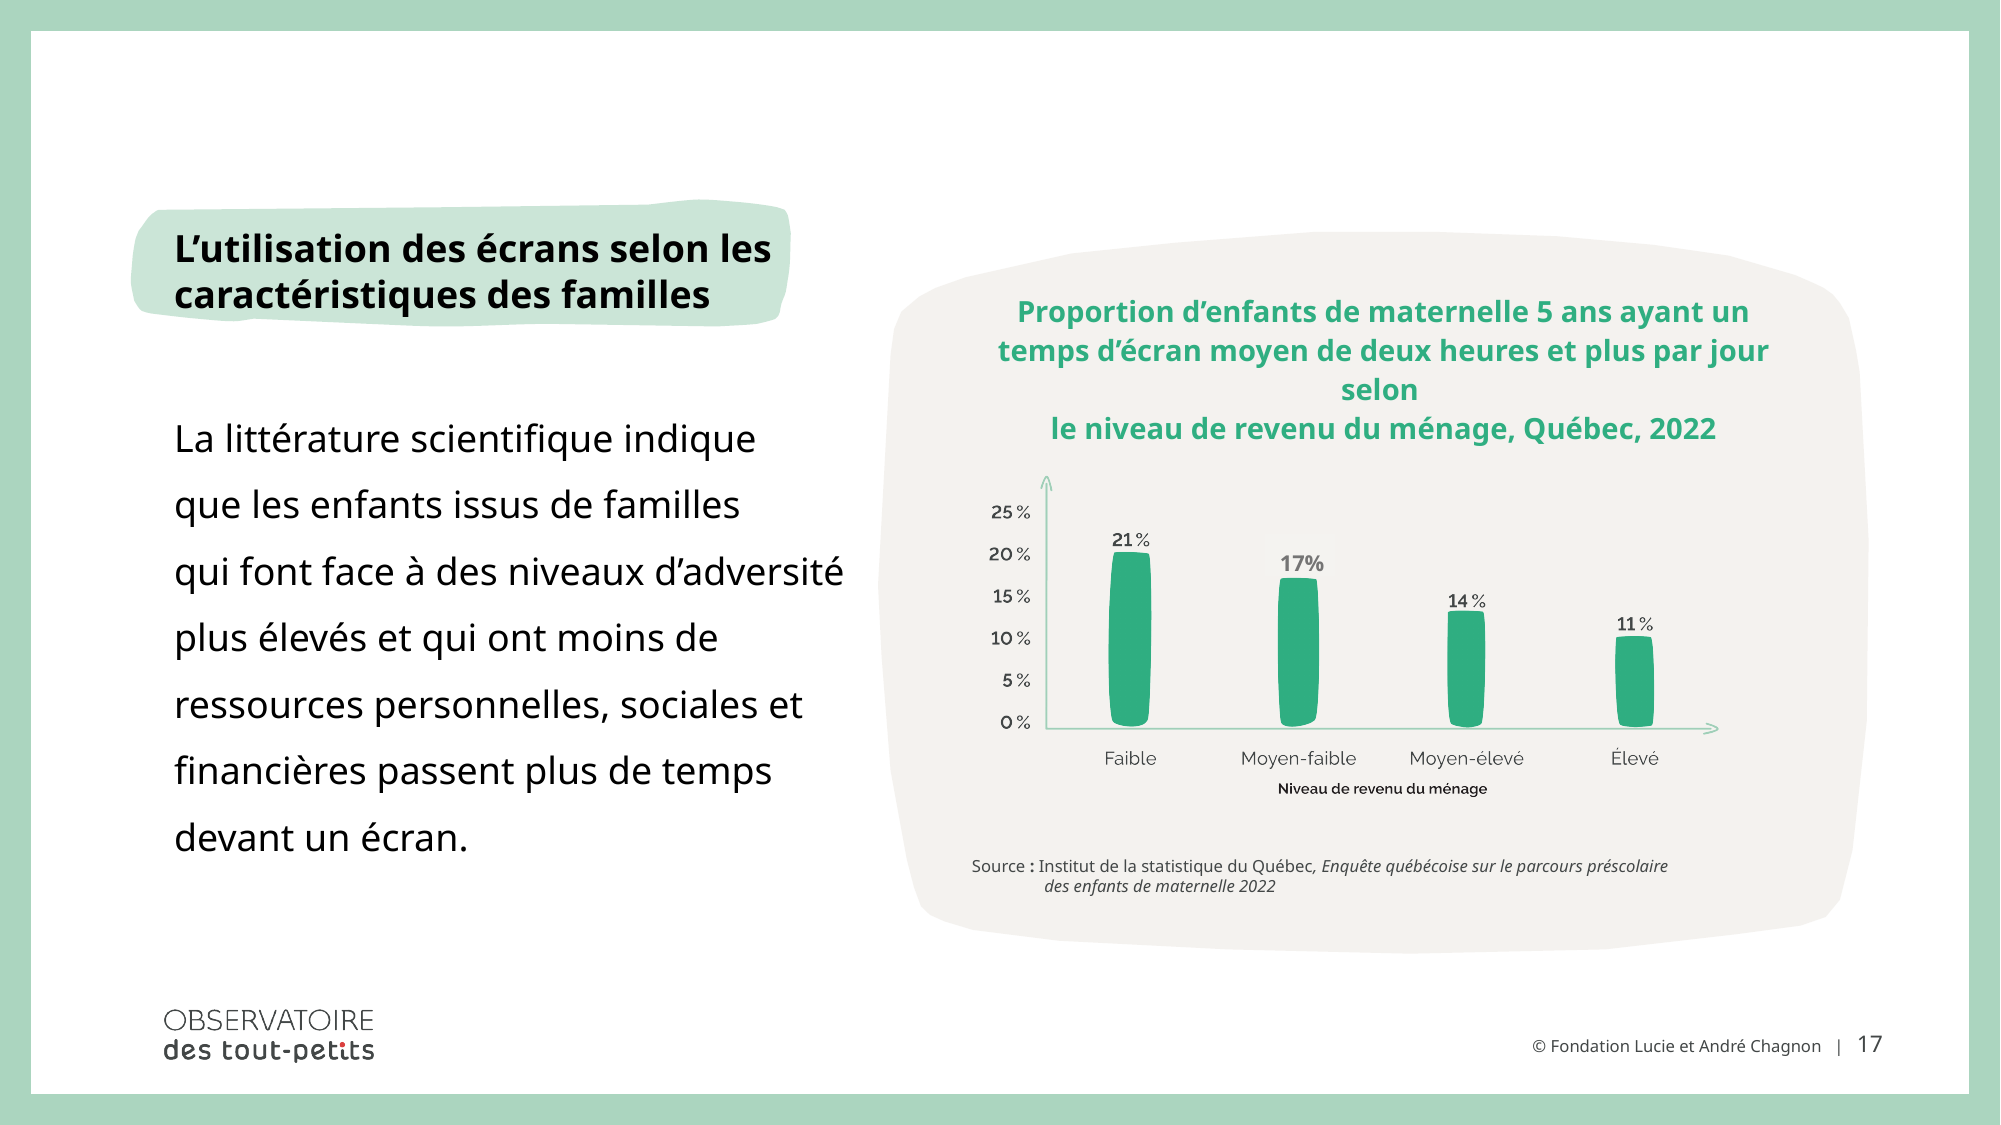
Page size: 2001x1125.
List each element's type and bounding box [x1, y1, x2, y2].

text_box [164, 1008, 1852, 1067]
text_box [0, 0, 2000, 1125]
text_box [130, 199, 869, 871]
text_box [877, 231, 1936, 955]
